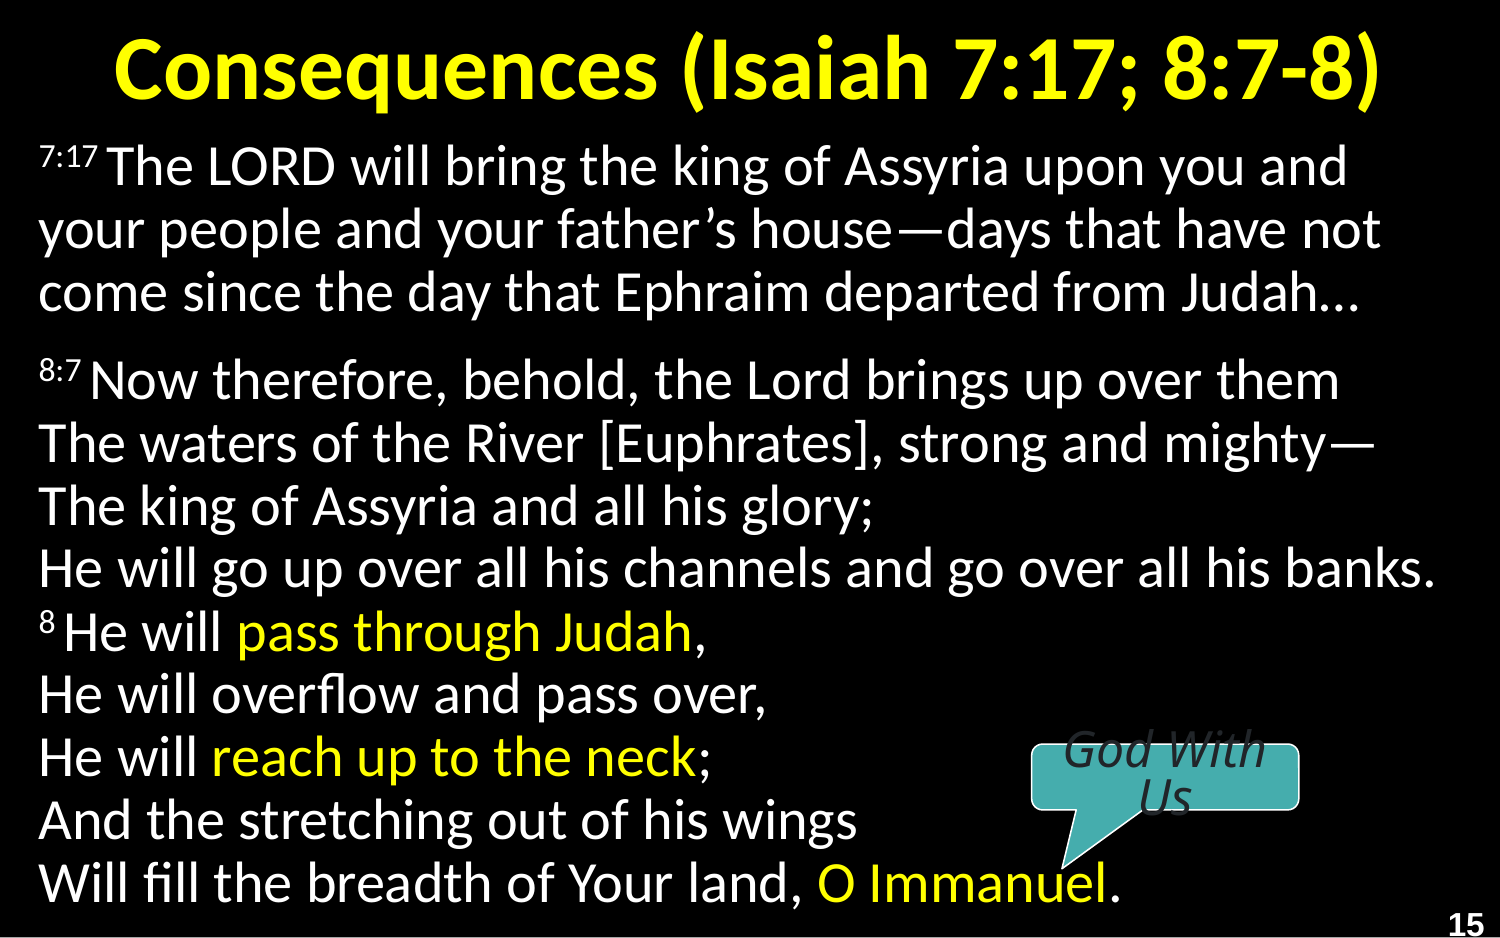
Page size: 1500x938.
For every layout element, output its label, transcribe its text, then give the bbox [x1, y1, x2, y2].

text_box God With Us [1029, 741, 1301, 871]
title Consequences (Isaiah 7:17; 8:7-8) [0, 10, 1500, 115]
slide_number 15 [1425, 895, 1500, 938]
list 7:17 The Lord will bring the king of Assyria upon you and your people and your father’s house—days that have not come since the day that Ephraim departed from Judah… 8:7 Now therefore, behold, the Lord brings up over them The waters of the River [Euphrates], strong and mighty— The king of Assyria and all his glory; He will go up over all his channels and go over all his banks. 8 He will pass through Judah, He will overflow and pass over, He will reach up to the neck; And the stretching out of his wings Will fill the breadth of Your land, O Immanuel. [23, 127, 1477, 836]
